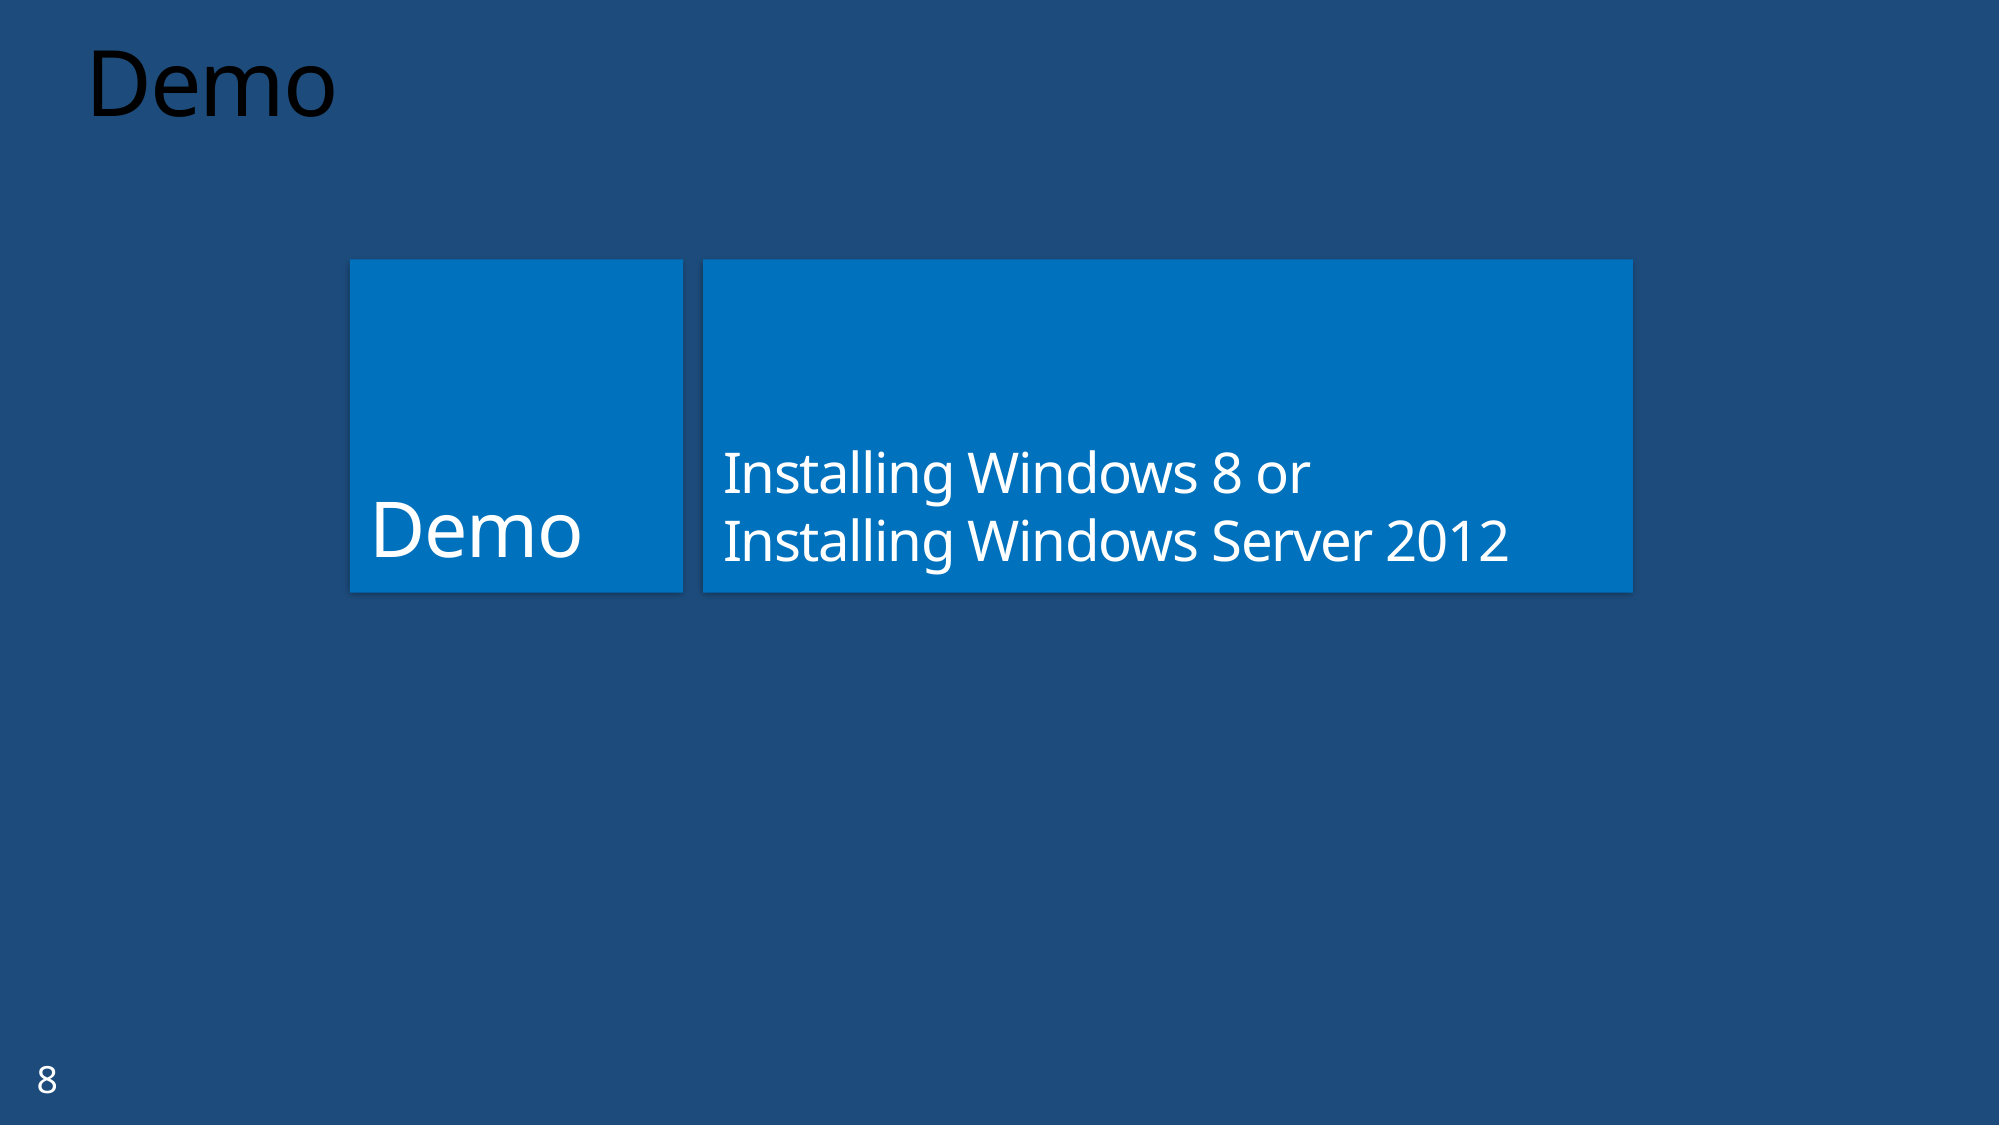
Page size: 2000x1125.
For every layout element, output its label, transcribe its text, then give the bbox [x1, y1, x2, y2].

slide_number 8 [16, 1045, 484, 1106]
text_box Demo [349, 259, 684, 593]
text_box Installing Windows 8 or Installing Windows Server 2012 [702, 259, 1634, 593]
title Demo [85, 37, 1914, 138]
